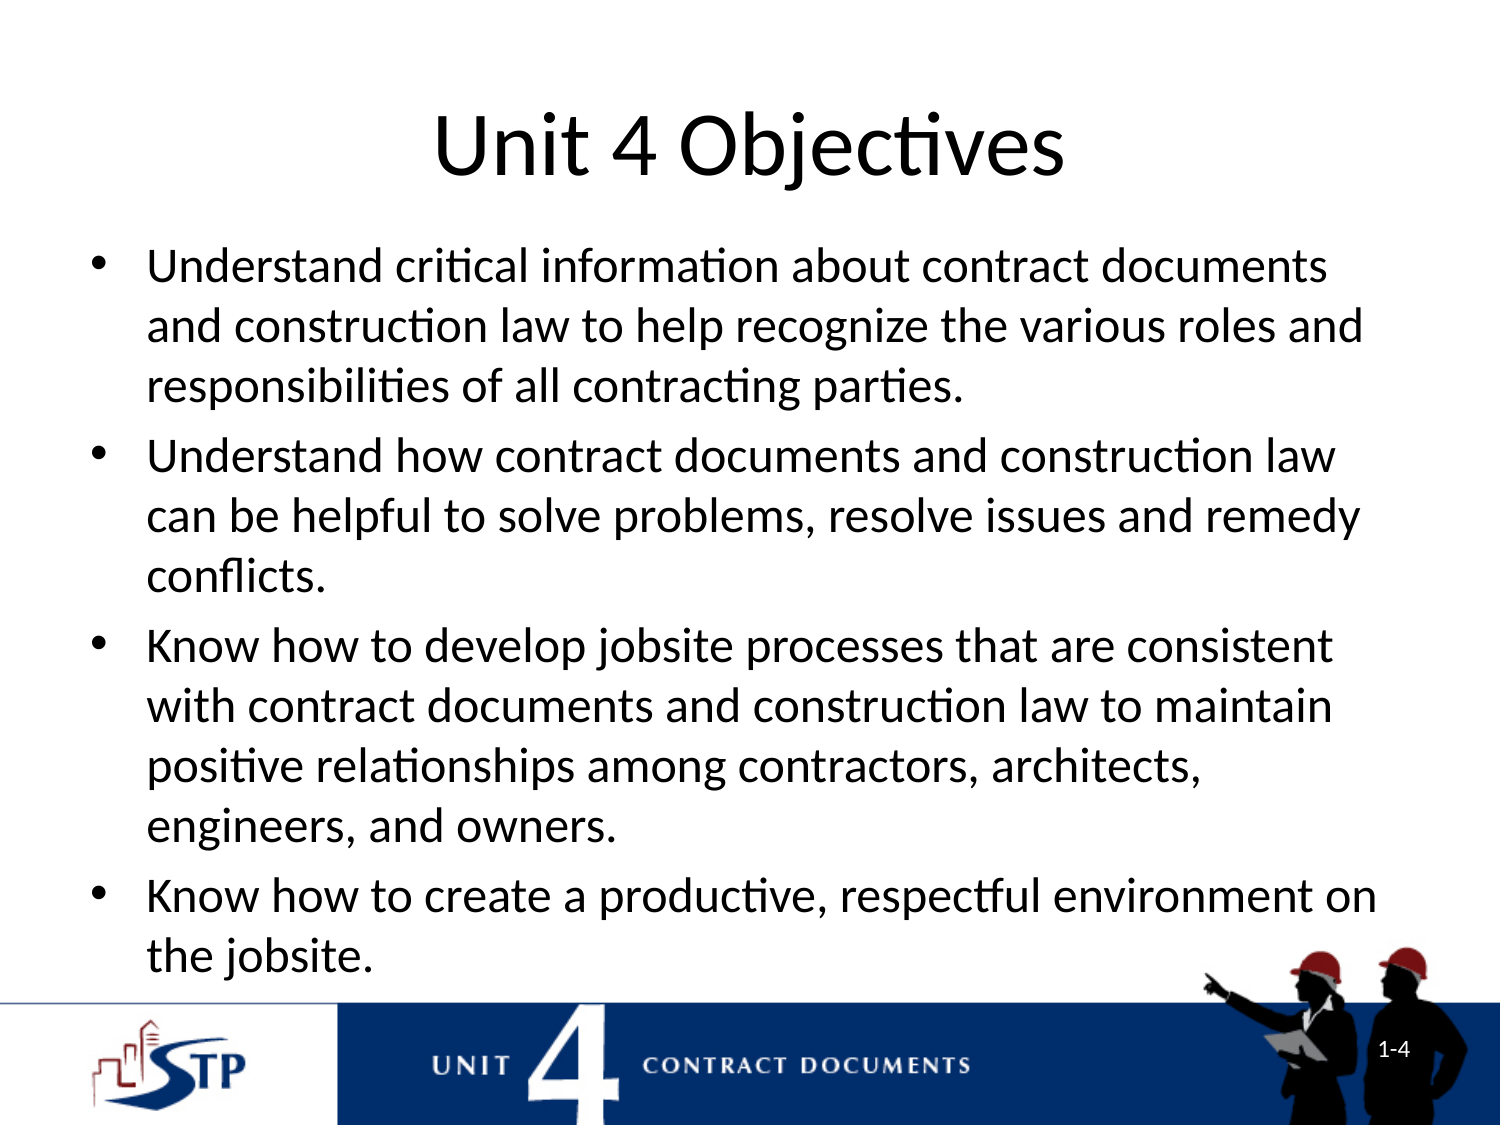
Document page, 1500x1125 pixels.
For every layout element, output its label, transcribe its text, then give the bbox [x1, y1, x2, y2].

picture [0, 0, 1500, 1125]
text_box 1-4 [1362, 1025, 1500, 1070]
title Unit 4 Objectives [75, 45, 1425, 224]
list Understand critical information about contract documents and construction law to help recognize the various roles and responsibilities of all contracting parties. Understand how contract documents and construction law can be helpful to solve problems, resolve issues and remedy conflicts. Know how to develop jobsite processes that are consistent with contract documents and construction law to maintain positive relationships among contractors, architects, engineers, and owners. Know how to create a productive, respectful environment on the jobsite. [75, 224, 1425, 968]
